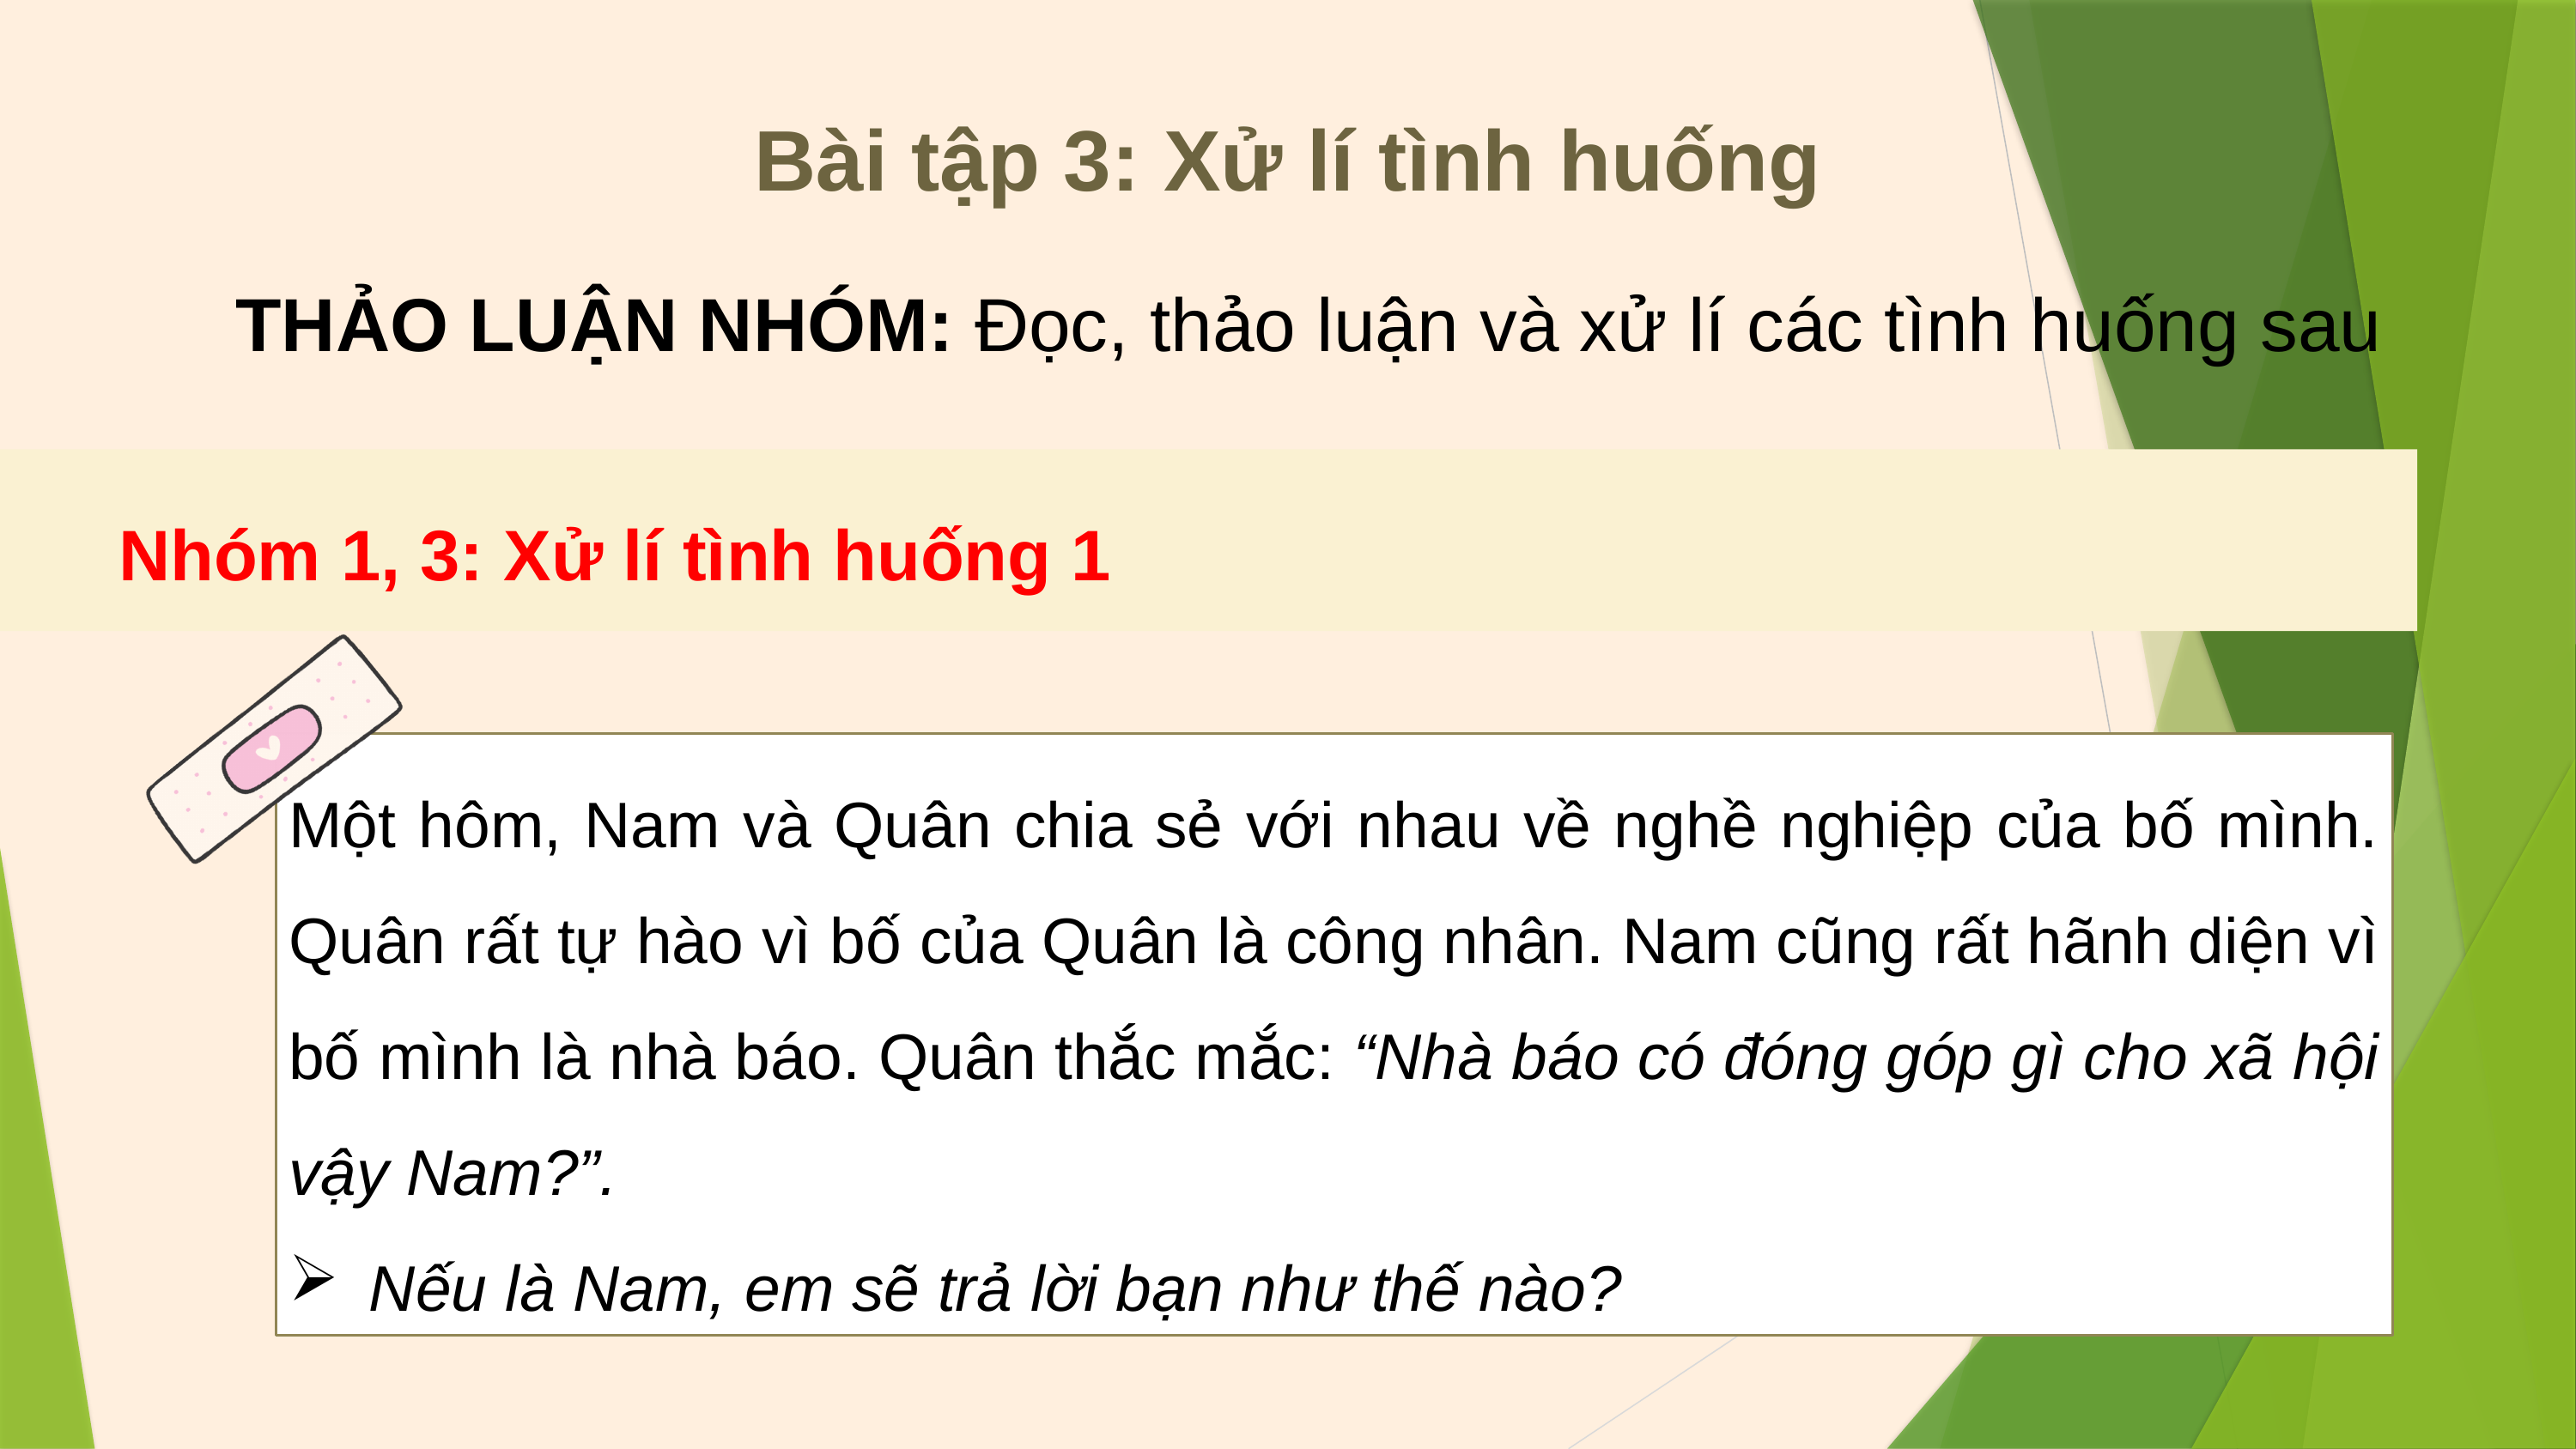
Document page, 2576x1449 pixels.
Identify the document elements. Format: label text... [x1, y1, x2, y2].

text_box [0, 449, 2418, 632]
text_box Nhóm 1, 3: Xử lí tình huống 1 [0, 459, 1231, 601]
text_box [138, 700, 2393, 1336]
picture [257, 629, 401, 700]
text_box Bài tập 3: Xử lí tình huống [252, 99, 2324, 215]
text_box THẢO LUẬN NHÓM: Đọc, thảo luận và xử lí các tình huống sau [161, 270, 2458, 373]
